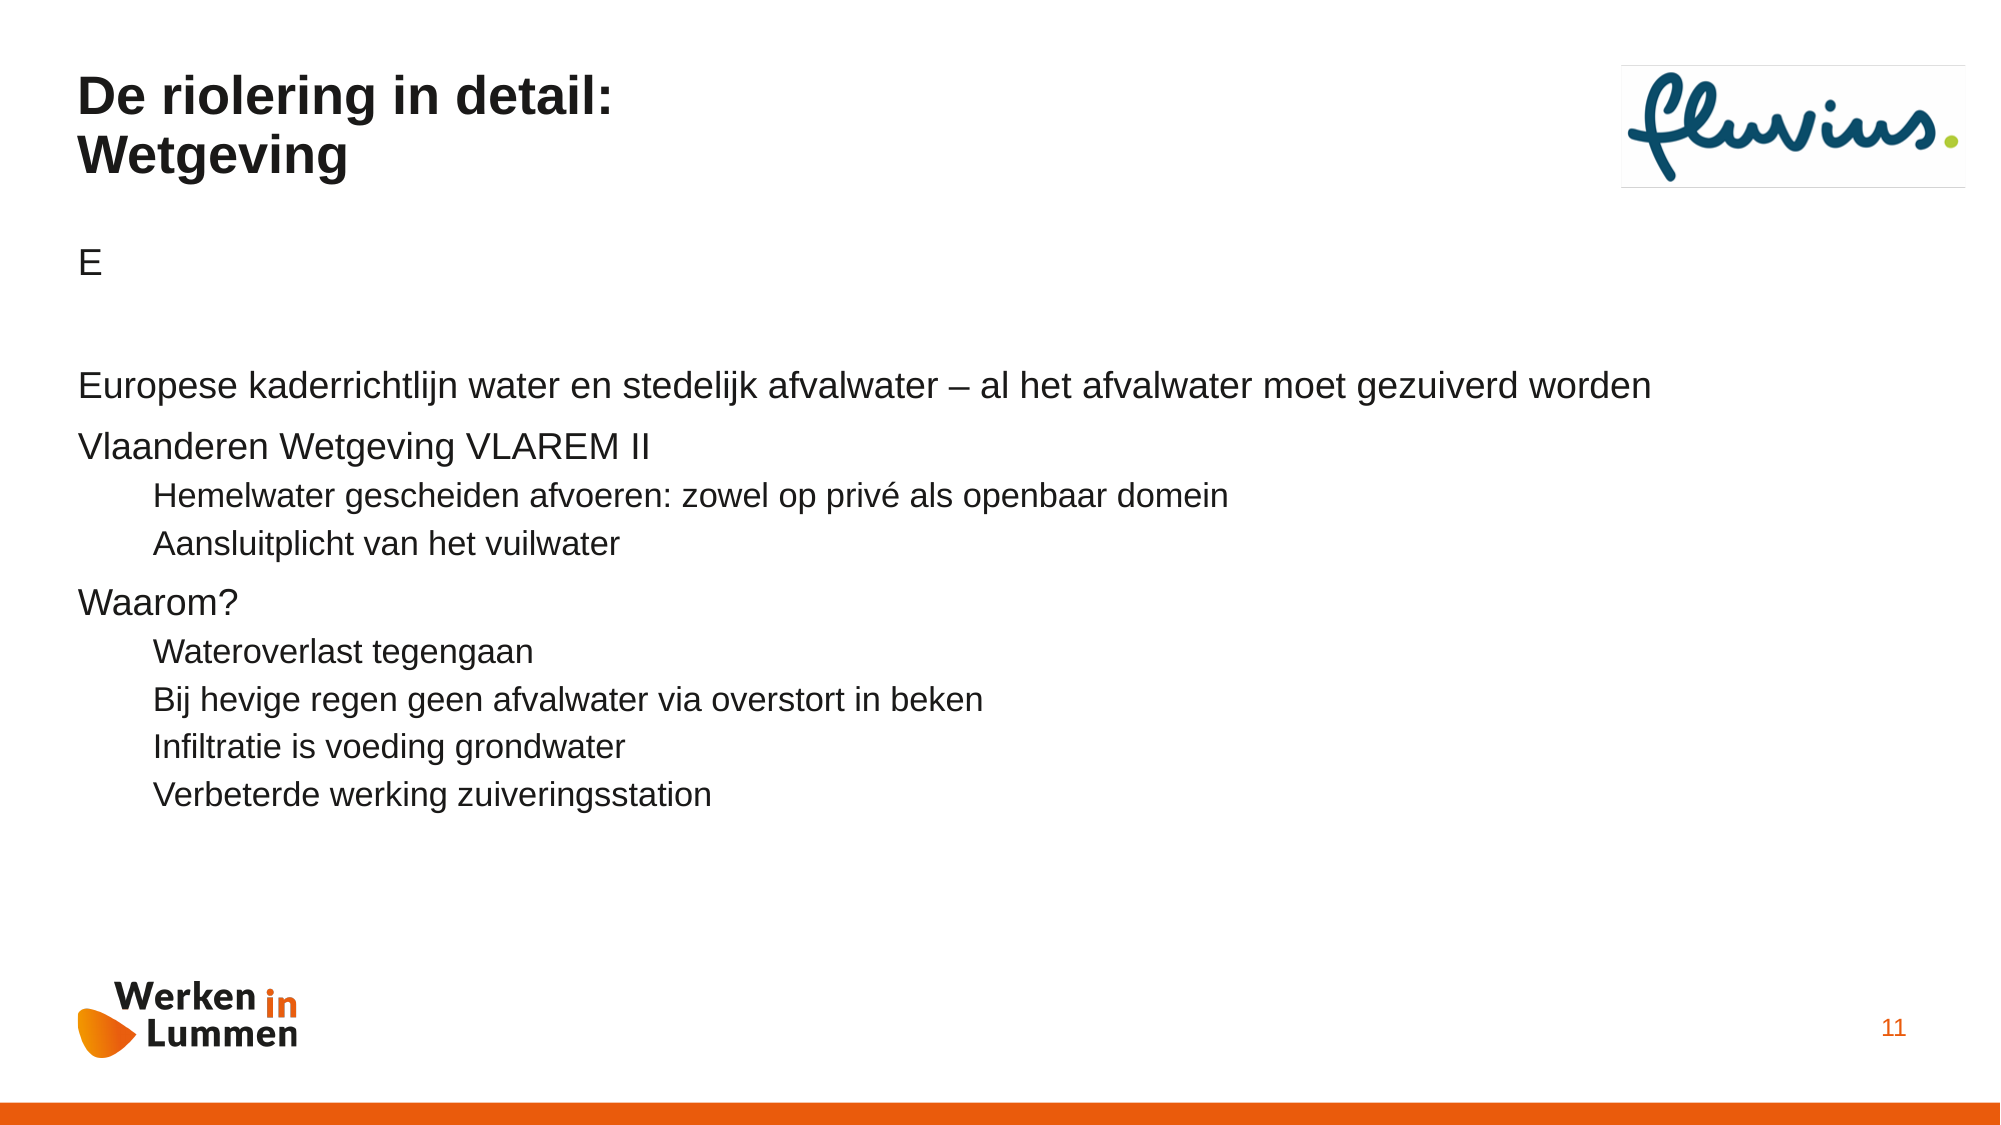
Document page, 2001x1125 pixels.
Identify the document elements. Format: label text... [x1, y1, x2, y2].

picture [1612, 12, 1975, 241]
list E Europese kaderrichtlijn water en stedelijk afvalwater – al het afvalwater moet gezuiverd worden Vlaanderen Wetgeving VLAREM II Hemelwater gescheiden afvoeren: zowel op privé als openbaar domein Aansluitplicht van het vuilwater Waarom? Wateroverlast tegengaan Bij hevige regen geen afvalwater via overstort in beken Infiltratie is voeding grondwater Verbeterde werking zuiveringsstation [77, 243, 1923, 937]
title De riolering in detail: Wetgeving [77, 68, 1612, 186]
slide_number 11 [1824, 996, 1922, 1057]
